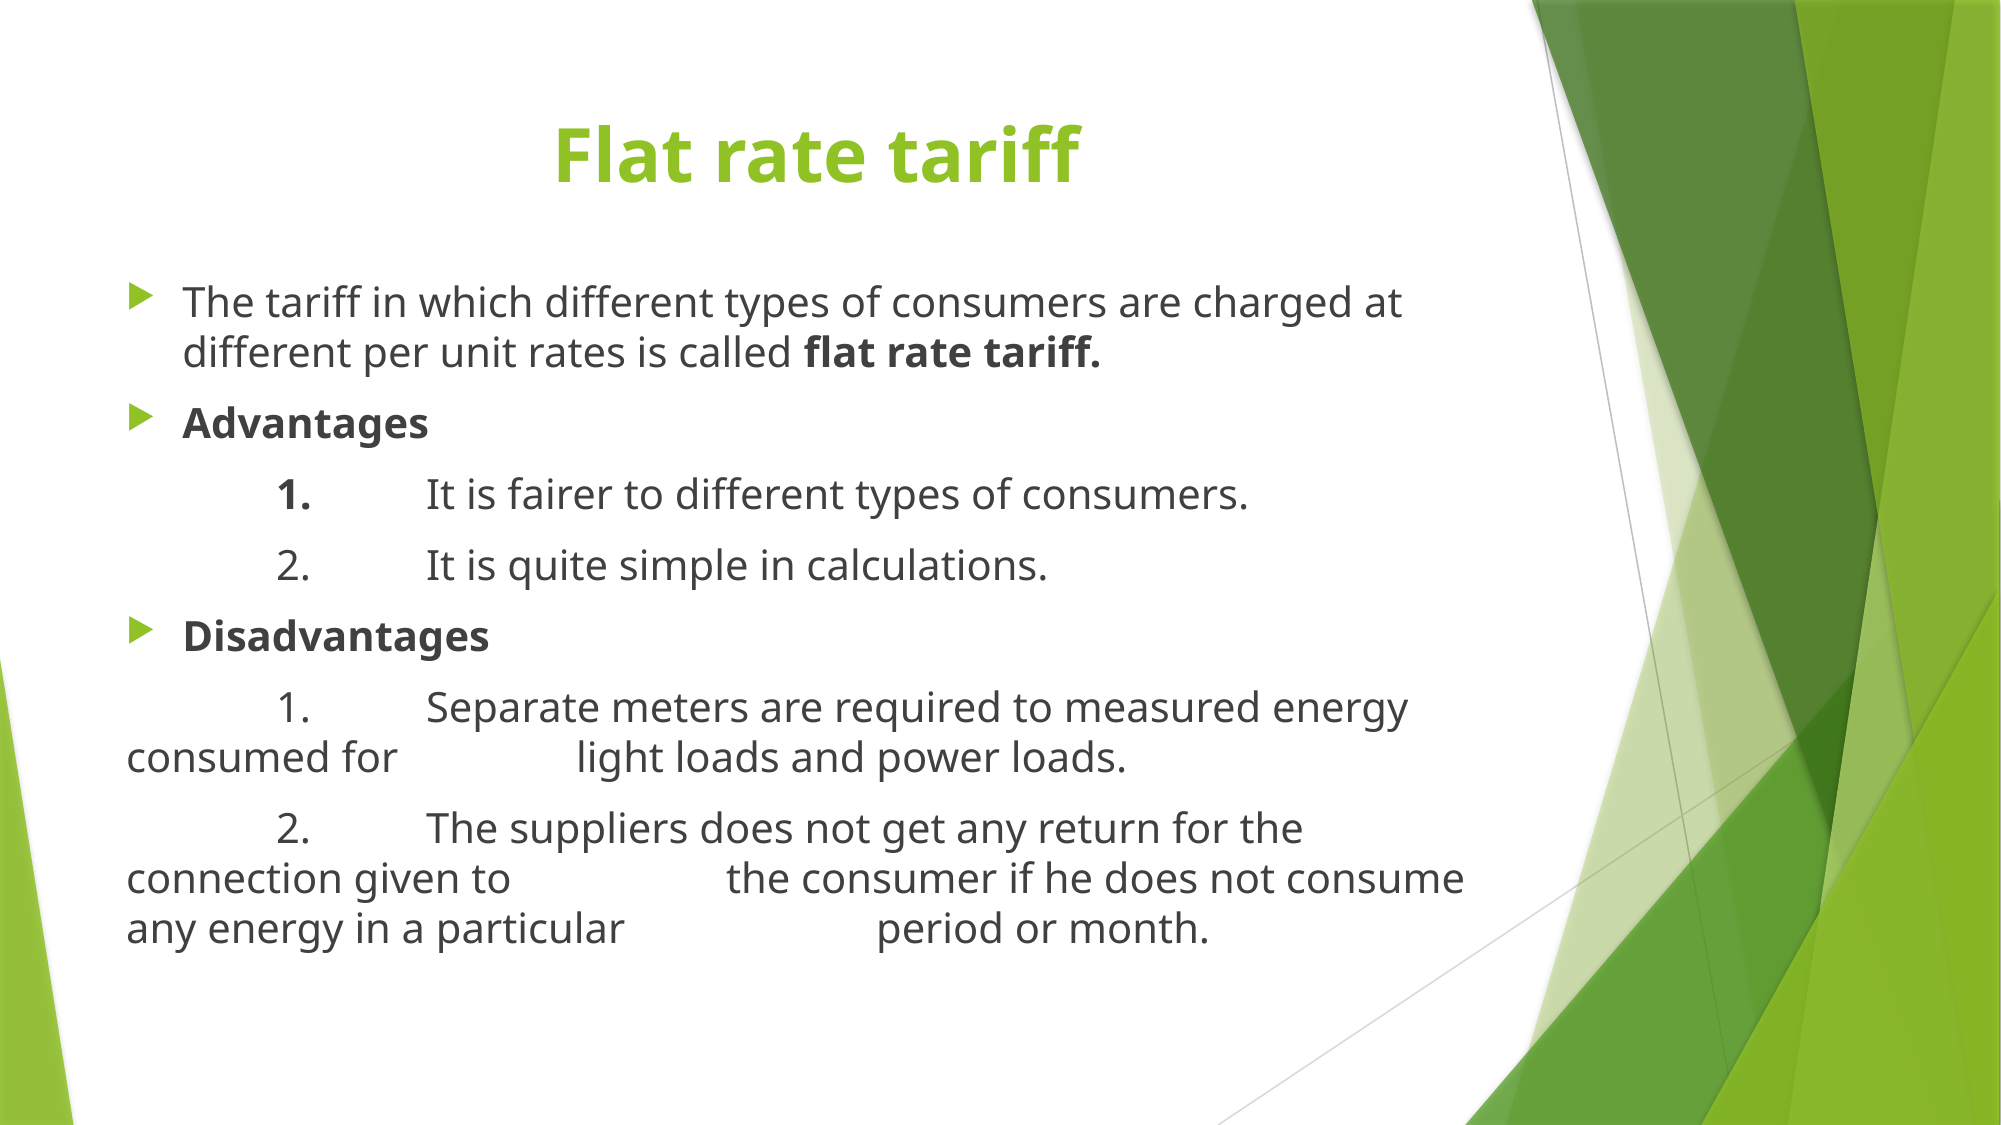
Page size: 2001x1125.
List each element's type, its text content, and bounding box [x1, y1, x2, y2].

title Flat rate tariff [111, 99, 1522, 235]
list The tariff in which different types of consumers are charged at different per unit rates is called flat rate tariff. Advantages 1. It is fairer to different types of consumers. 2. It is quite simple in calculations. Disadvantages 1. Separate meters are required to measured energy consumed for light loads and power loads. 2. The suppliers does not get any return for the connection given to the consumer if he does not consume any energy in a particular period or month. [111, 268, 1522, 991]
